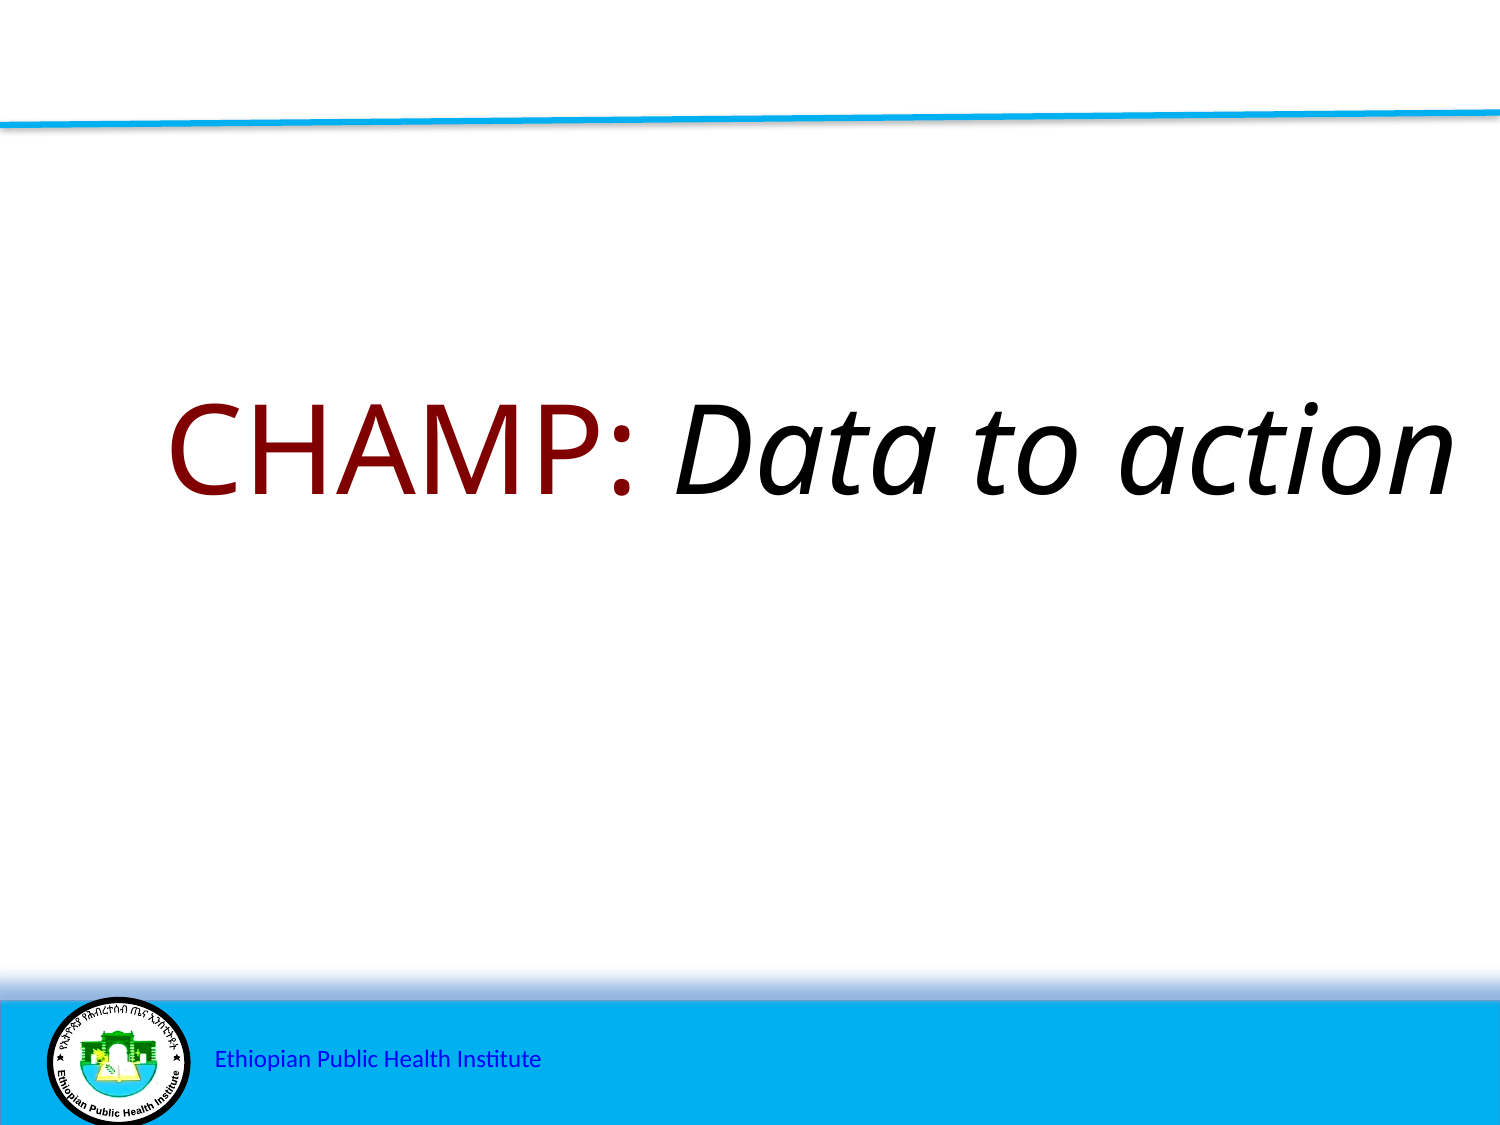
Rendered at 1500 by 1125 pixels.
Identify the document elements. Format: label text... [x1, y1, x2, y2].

text_box CHAMP: Data to action [149, 362, 1475, 678]
